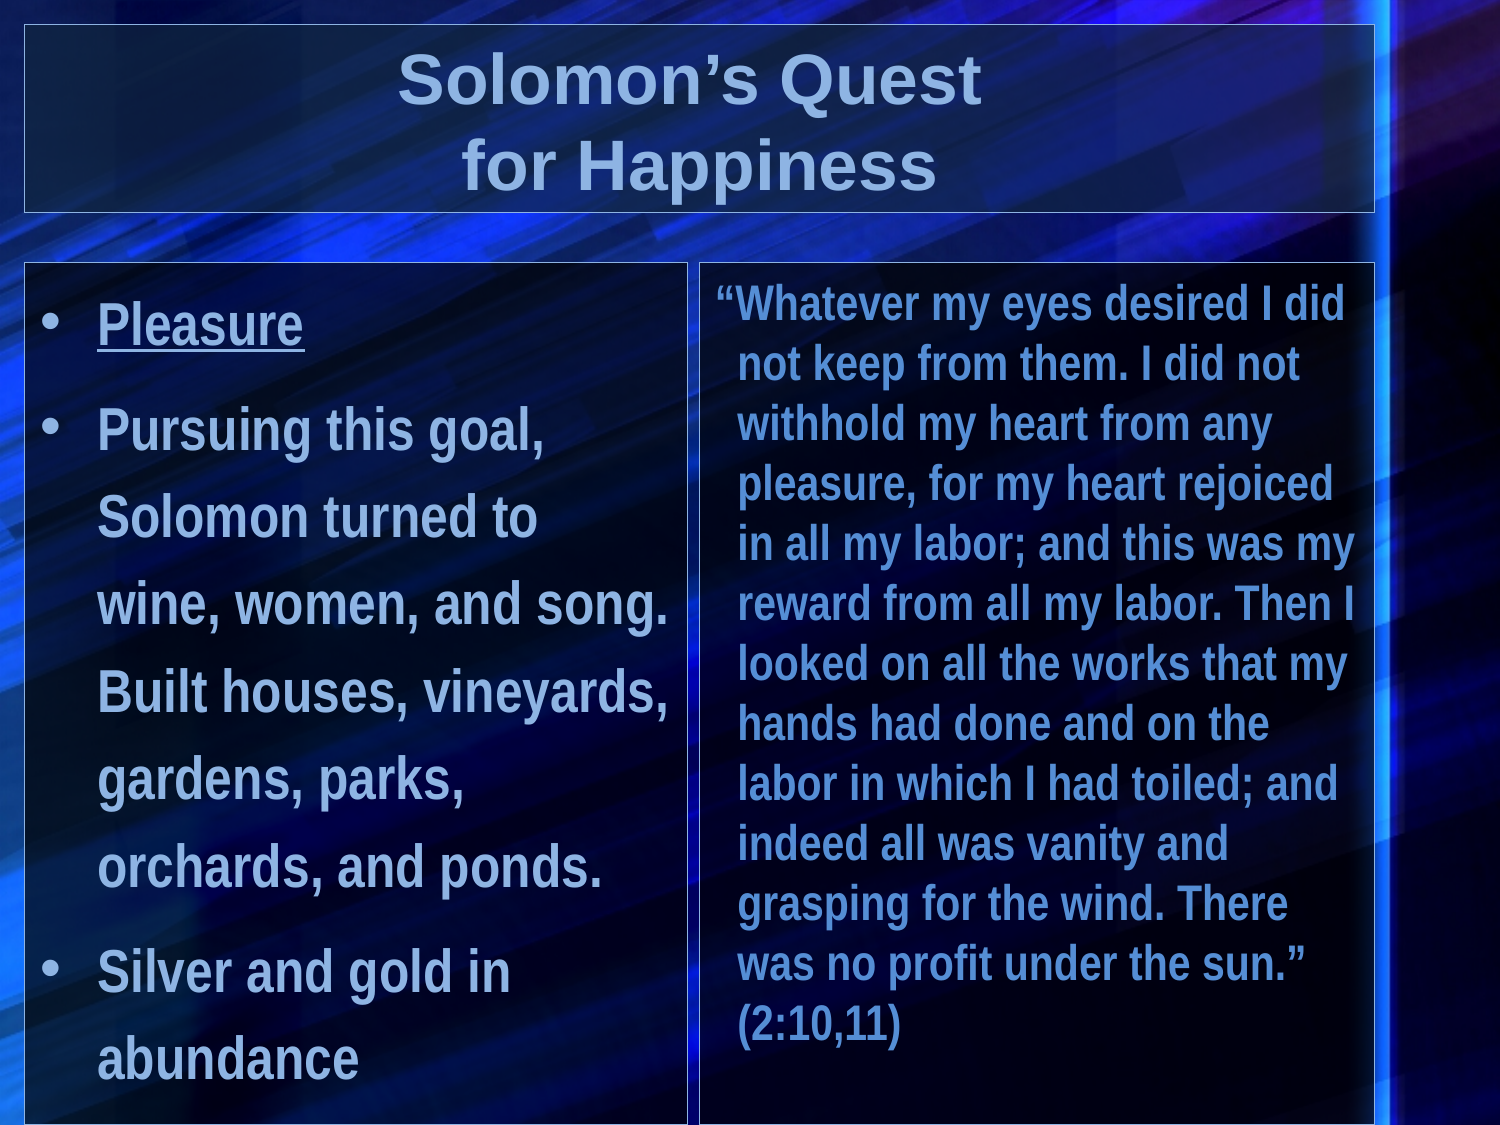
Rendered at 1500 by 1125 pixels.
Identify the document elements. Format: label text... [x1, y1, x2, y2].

picture [0, 0, 1500, 1125]
title Solomon’s Quest for Happiness [24, 24, 1375, 213]
list Pleasure Pursuing this goal, Solomon turned to wine, women, and song. Built houses, vineyards, gardens, parks, orchards, and ponds. Silver and gold in abundance [24, 262, 688, 1125]
list “Whatever my eyes desired I did not keep from them. I did not withhold my heart from any pleasure, for my heart rejoiced in all my labor; and this was my reward from all my labor. Then I looked on all the works that my hands had done and on the labor in which I had toiled; and indeed all was vanity and grasping for the wind. There was no profit under the sun.” (2:10,11) [699, 262, 1375, 1125]
